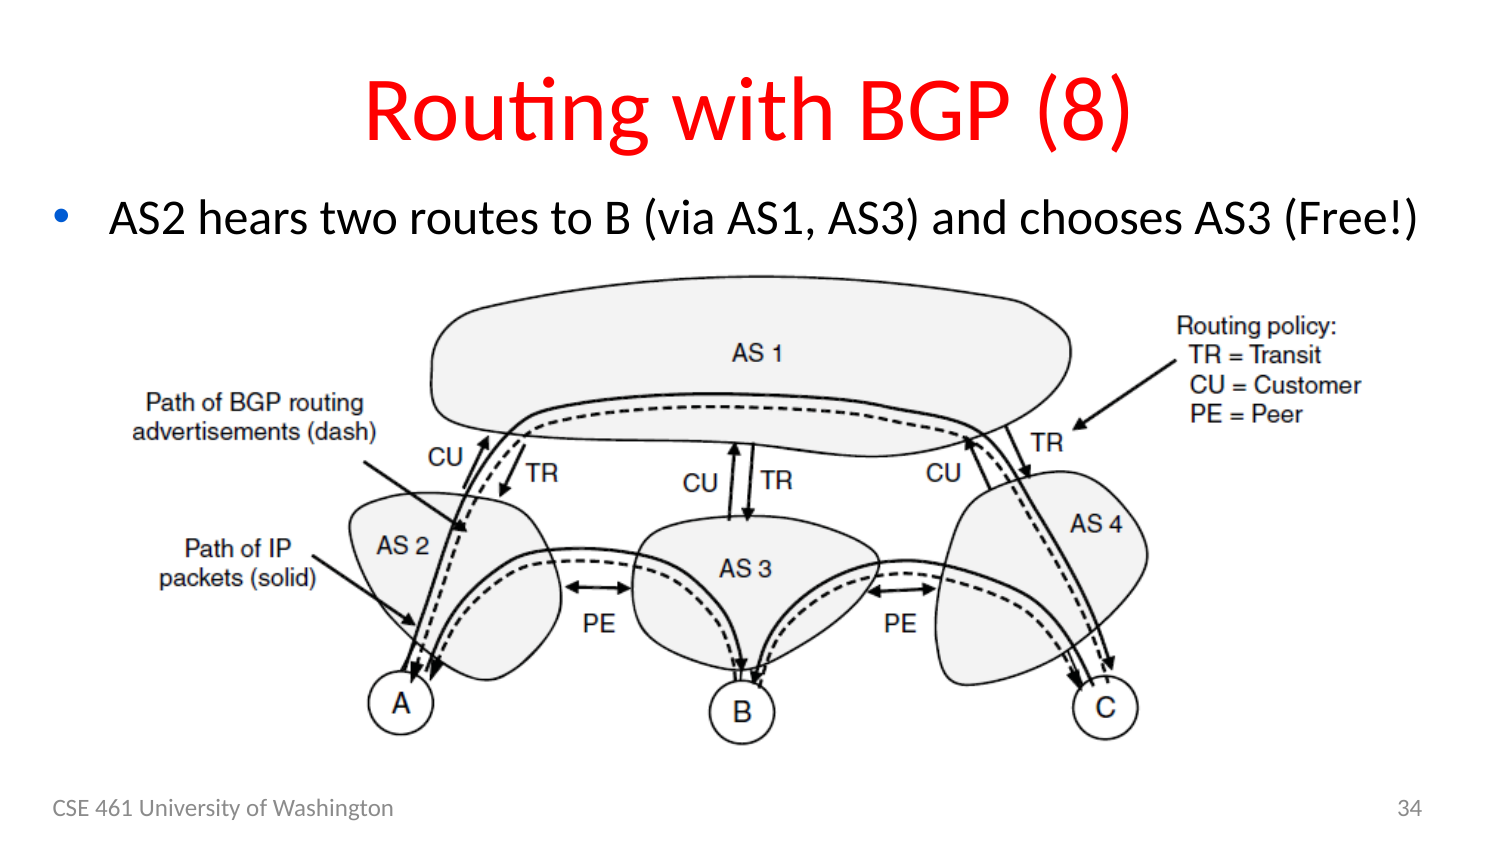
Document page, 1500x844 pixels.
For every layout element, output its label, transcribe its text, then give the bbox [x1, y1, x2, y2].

footer CSE 461 University of Washington [37, 784, 513, 830]
slide_number 34 [1087, 784, 1438, 830]
list AS2 hears two routes to B (via AS1, AS3) and chooses AS3 (Free!) [37, 177, 1463, 735]
picture [132, 271, 1363, 760]
title Routing with BGP (8) [37, 33, 1463, 175]
